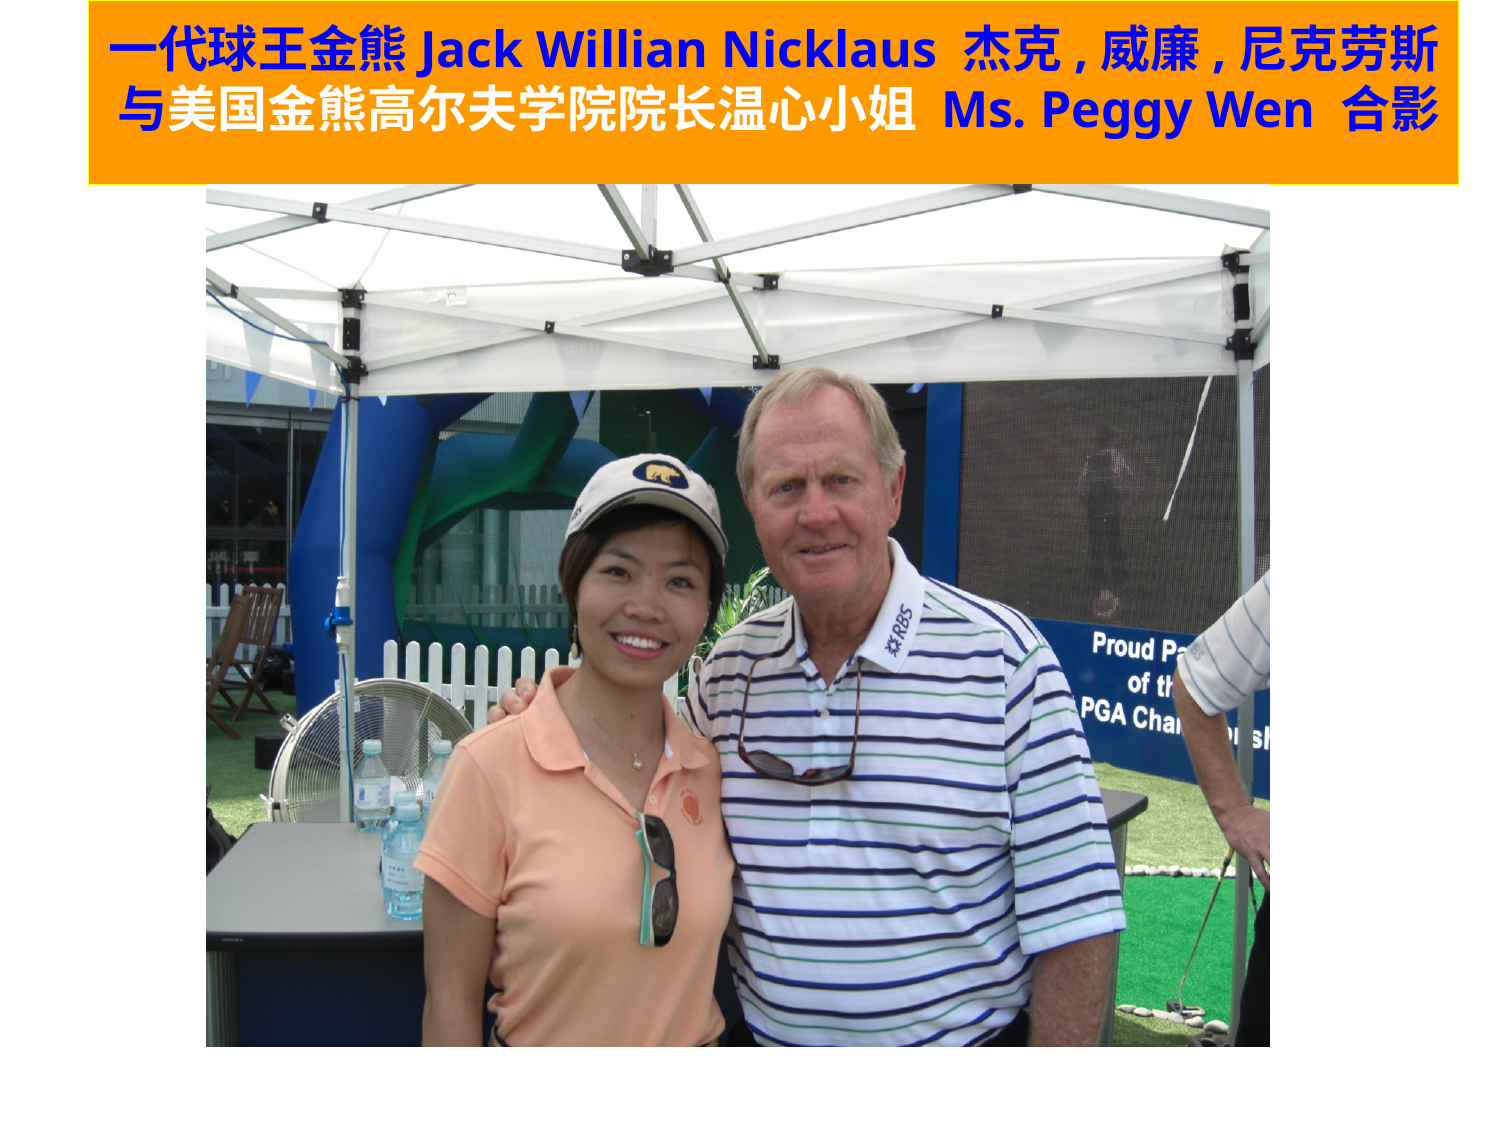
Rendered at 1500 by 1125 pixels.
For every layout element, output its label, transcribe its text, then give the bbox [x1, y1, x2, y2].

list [206, 184, 1270, 1047]
title 一代球王金熊Jack Willian Nicklaus 杰克,威廉,尼克劳斯 与美国金熊高尔夫学院院长温心小姐 Ms. Peggy Wen 合影 [88, 0, 1459, 185]
